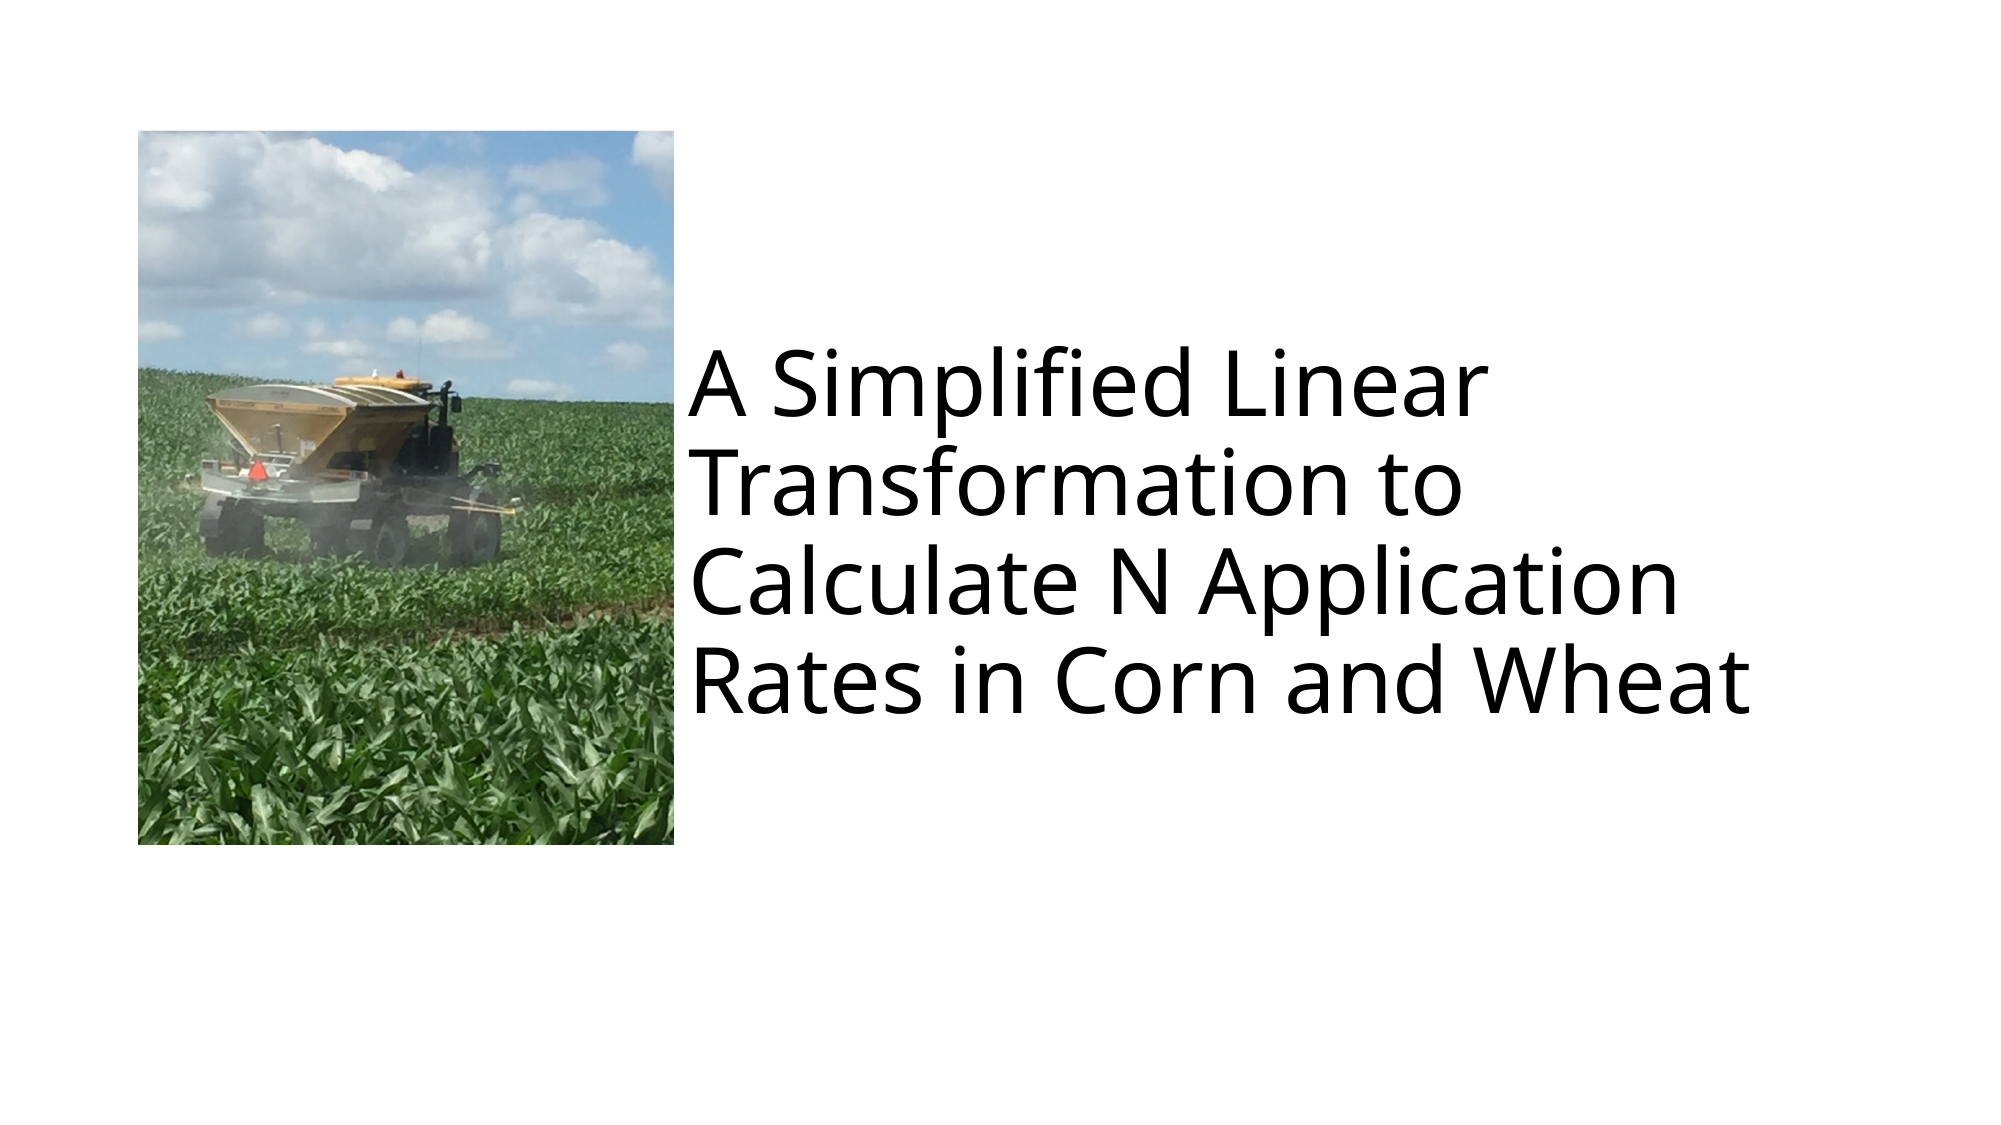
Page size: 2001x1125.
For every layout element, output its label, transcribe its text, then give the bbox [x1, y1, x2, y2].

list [48, 219, 763, 756]
title A Simplified Linear Transformation to Calculate N Application Rates in Corn and Wheat [673, 59, 1863, 1011]
picture [138, 756, 674, 844]
picture [138, 131, 674, 219]
